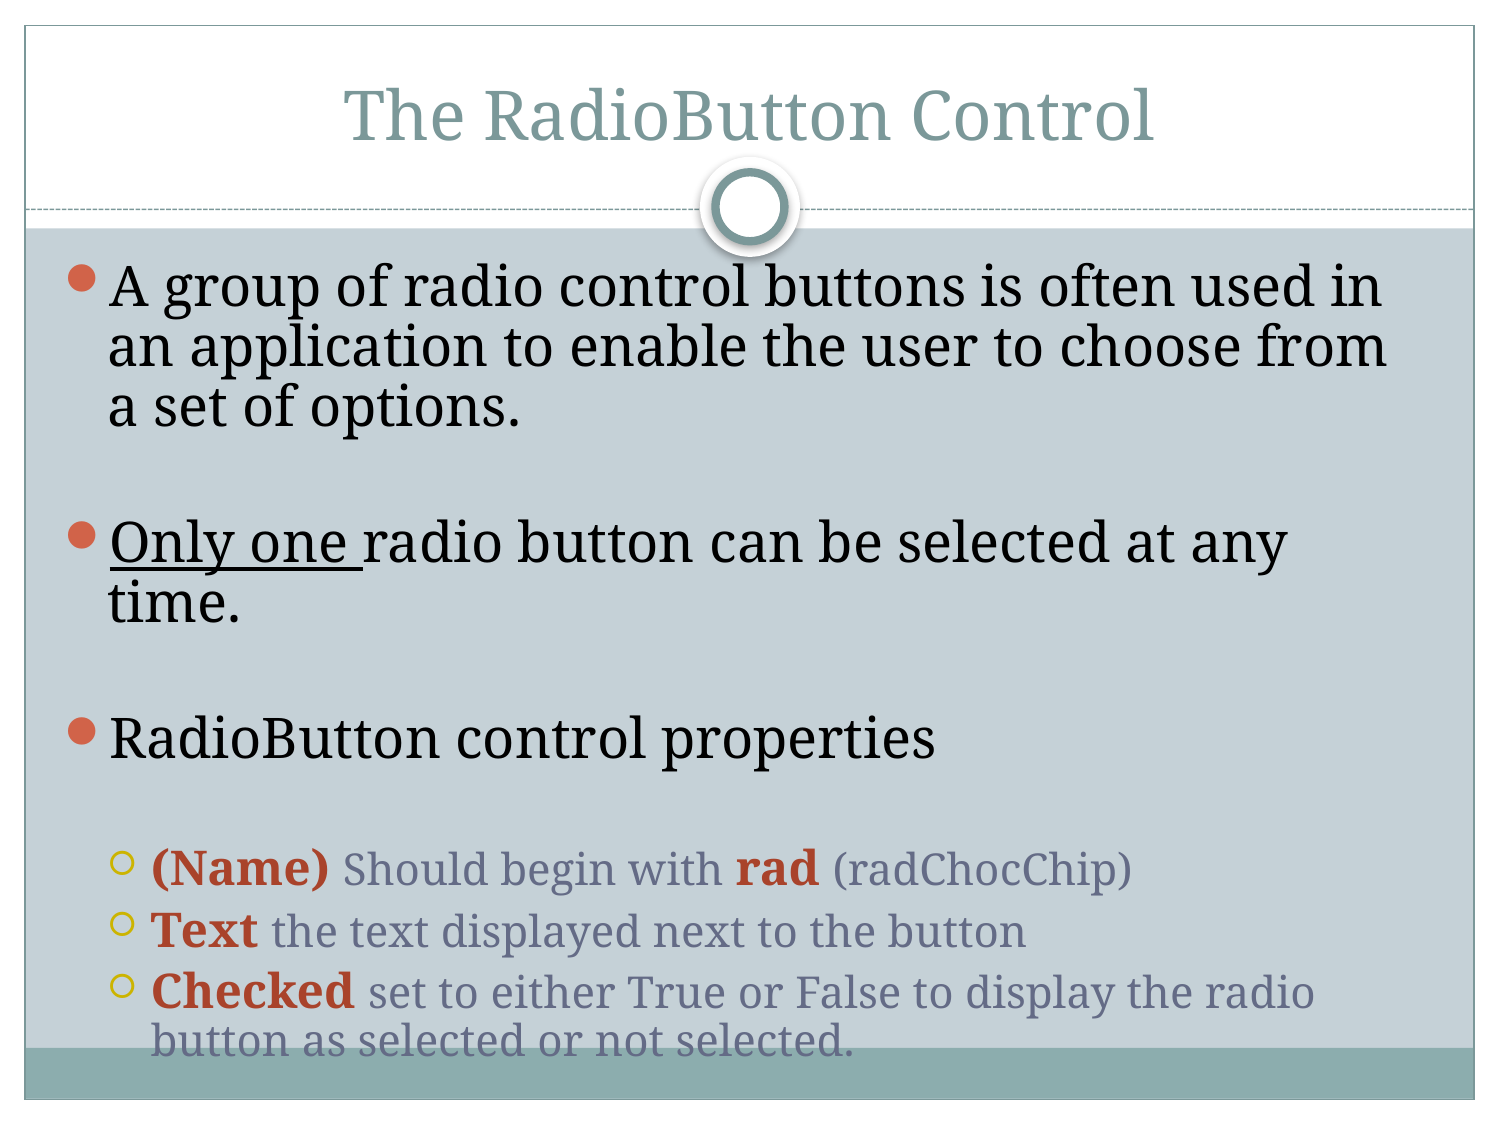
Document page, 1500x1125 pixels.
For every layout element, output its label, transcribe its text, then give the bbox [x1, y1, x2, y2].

list A group of radio control buttons is often used in an application to enable the user to choose from a set of options. Only one radio button can be selected at any time. RadioButton control properties (Name) Should begin with rad (radChocChip) Text the text displayed next to the button Checked set to either True or False to display the radio button as selected or not selected. [49, 250, 1445, 1075]
title The RadioButton Control [49, 37, 1450, 162]
